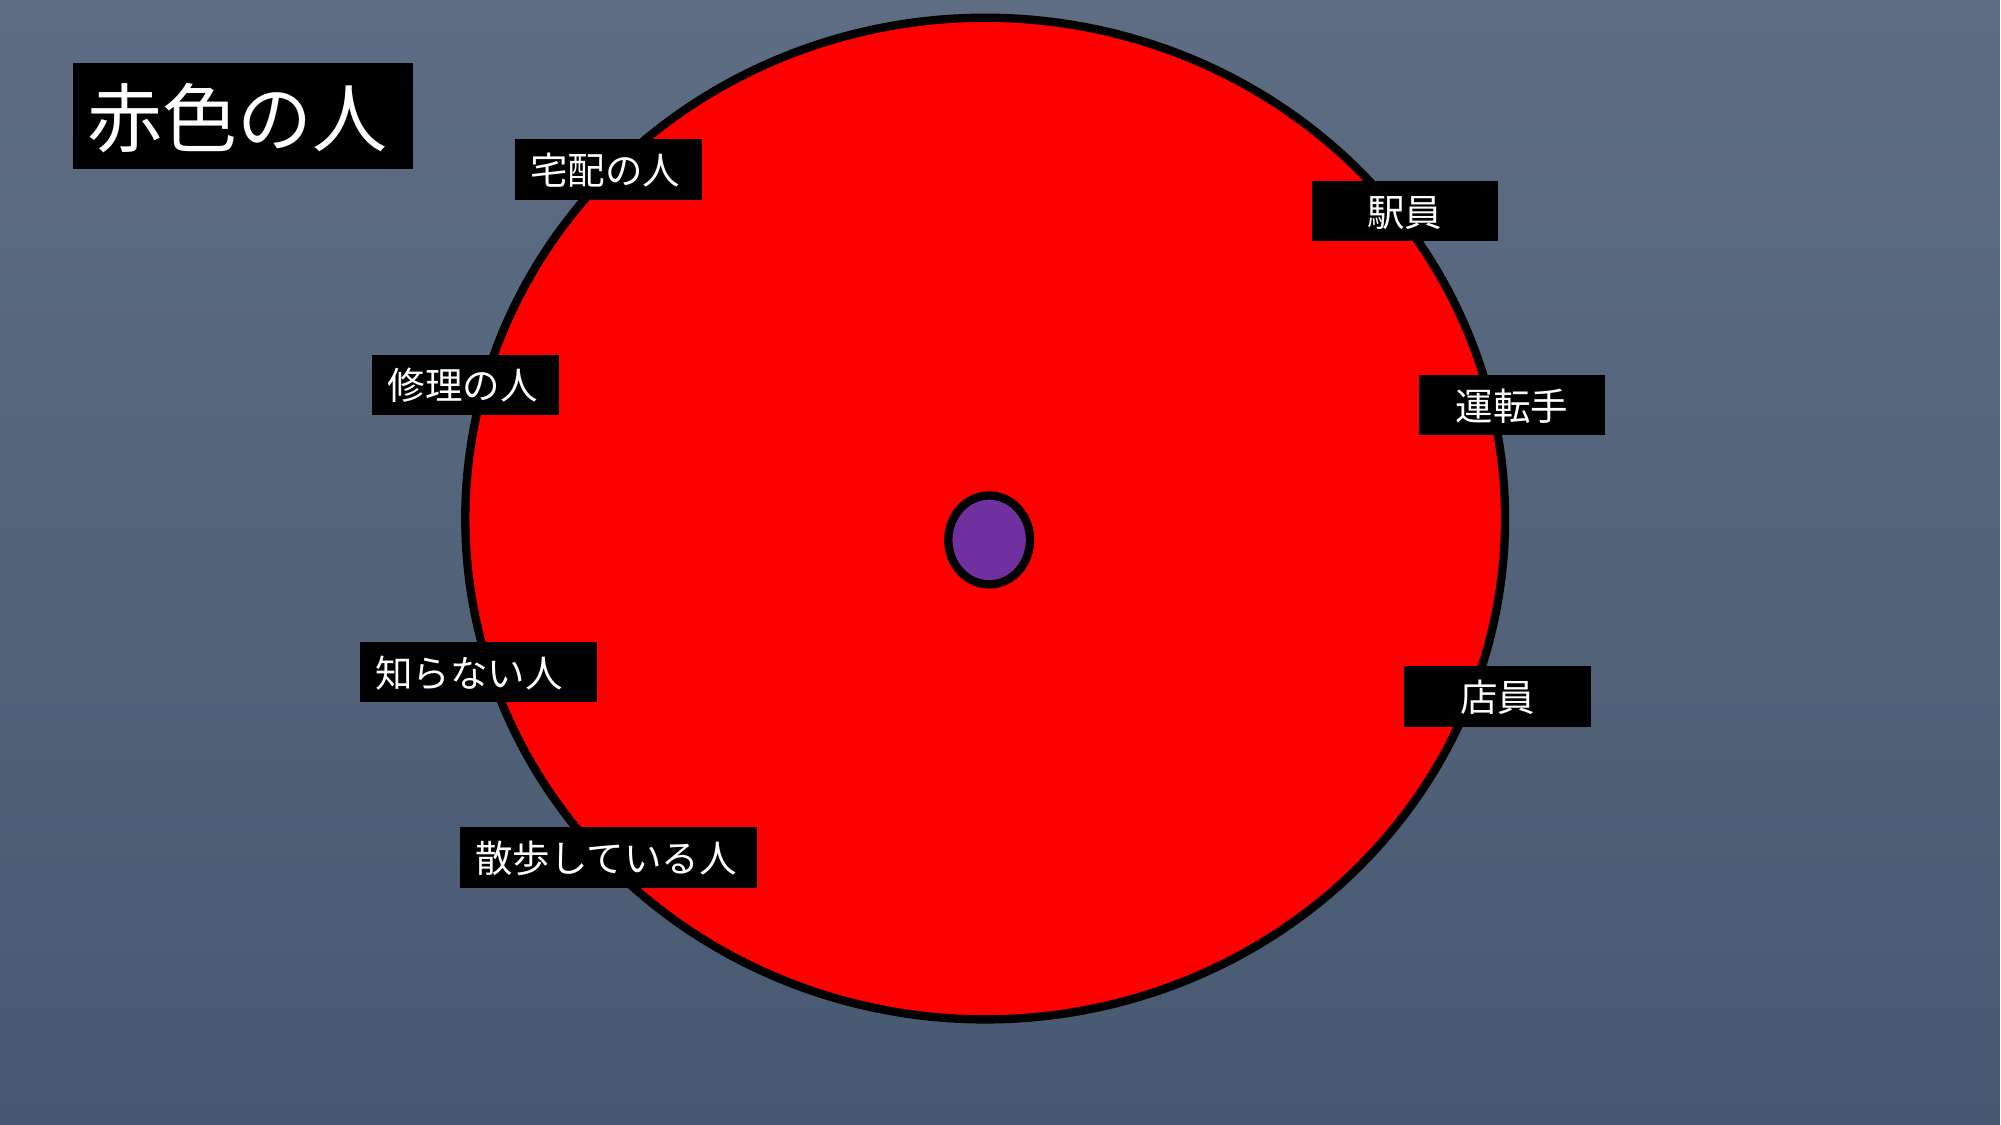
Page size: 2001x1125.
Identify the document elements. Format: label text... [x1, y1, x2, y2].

text_box 修理の人 [372, 355, 559, 415]
text_box 宅配の人 [515, 139, 702, 200]
text_box 運転手 [1419, 375, 1605, 435]
text_box 知らない人 [360, 642, 597, 702]
text_box [464, 16, 1507, 1021]
text_box [947, 494, 1032, 586]
text_box 散歩している人 [460, 827, 757, 888]
text_box 赤色の人 [73, 63, 413, 169]
text_box 駅員 [1312, 181, 1498, 241]
text_box 店員 [1404, 666, 1591, 727]
